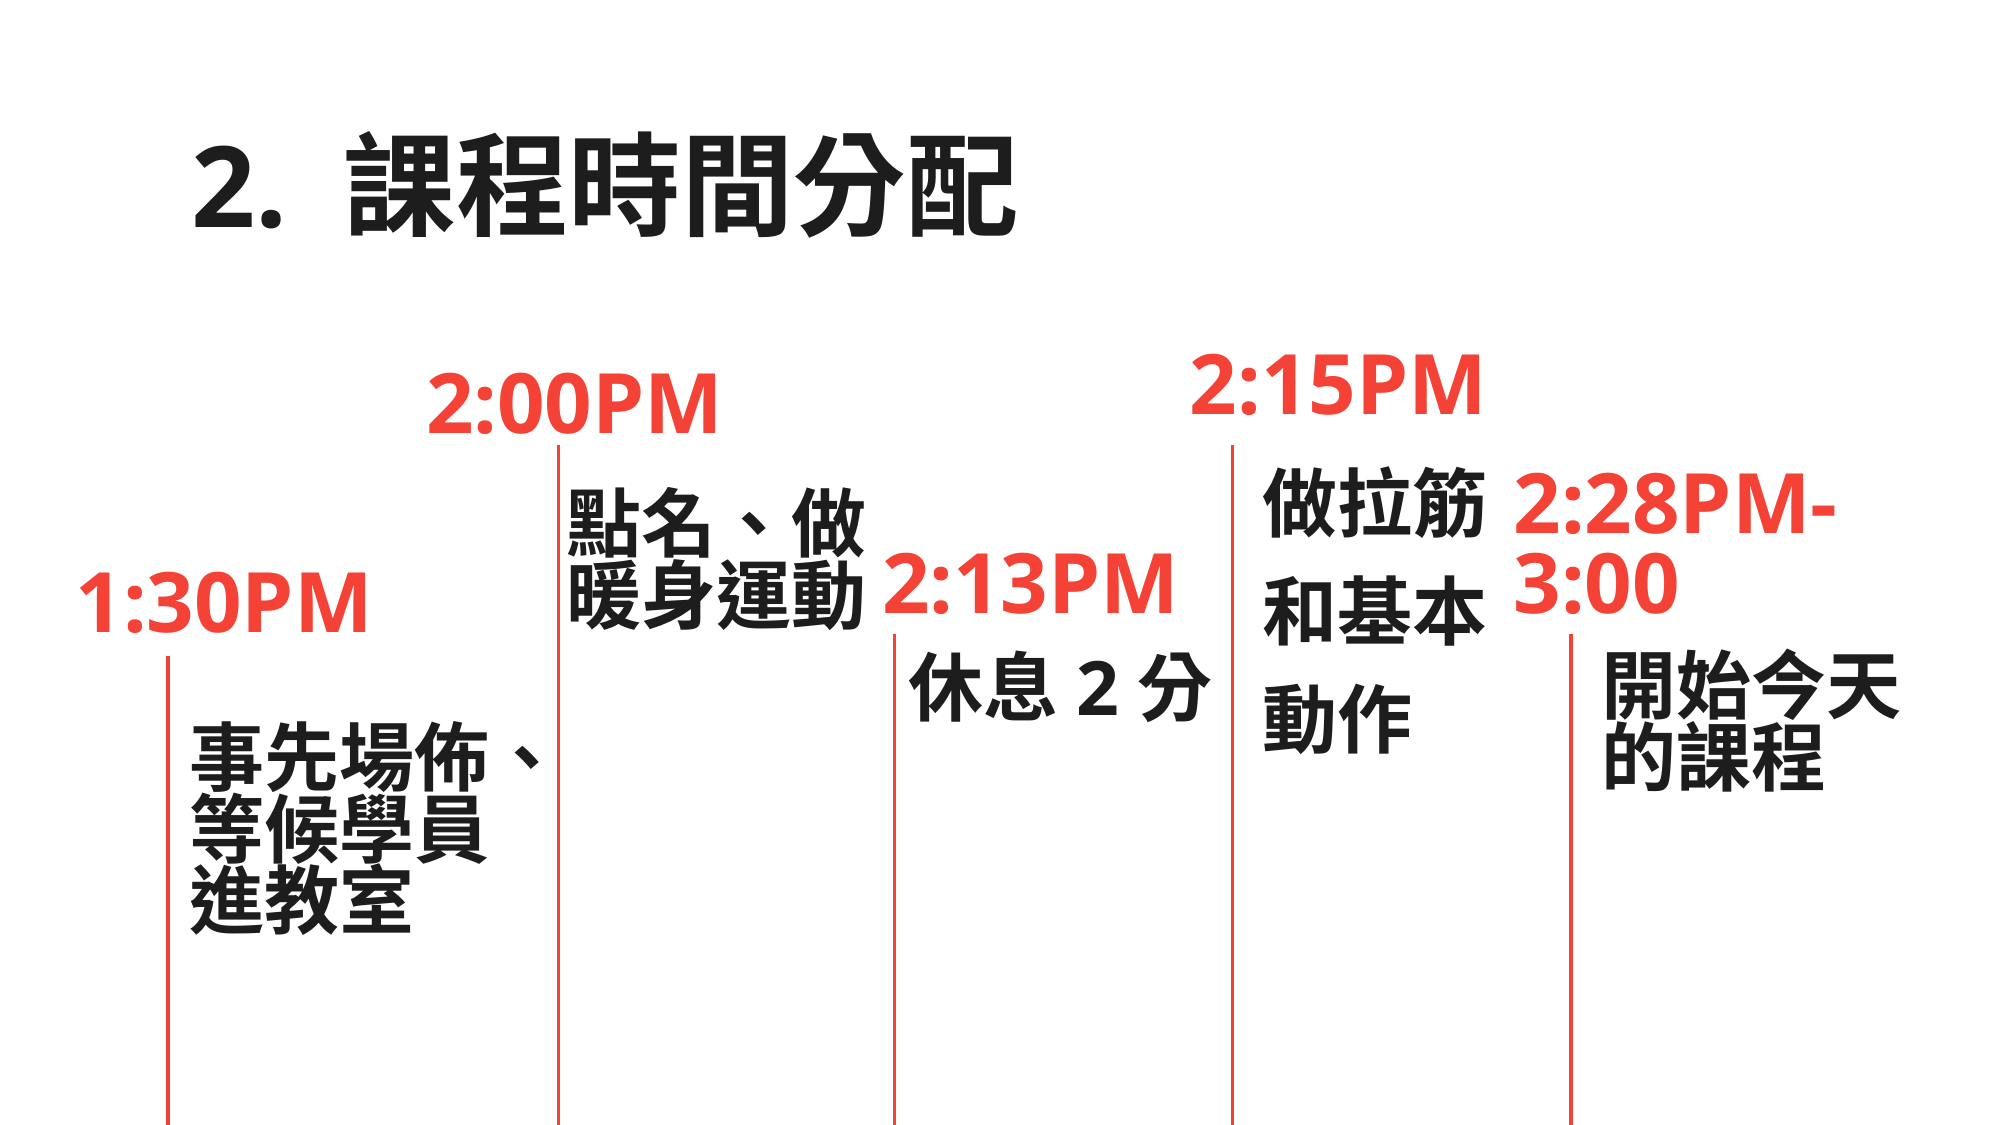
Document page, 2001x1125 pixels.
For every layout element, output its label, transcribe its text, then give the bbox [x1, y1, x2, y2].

text_box 2:28PM-3:00 [1539, 469, 1994, 630]
text_box 休息2分 [908, 657, 1217, 730]
text_box 2:15PM [1189, 350, 1498, 431]
text_box 事先場佈、等候學員進教室 [189, 727, 498, 944]
text_box 2:00PM [426, 369, 784, 450]
text_box 1:30PM [75, 568, 384, 649]
text_box 2:13PM [882, 549, 1190, 630]
text_box 點名、做暖身運動 [566, 493, 875, 638]
text_box 開始今天的課程 [1601, 656, 1910, 801]
text_box 做拉筋和基本動作 [1262, 438, 1539, 763]
text_box 2. 課程時間分配 [191, 141, 1019, 250]
